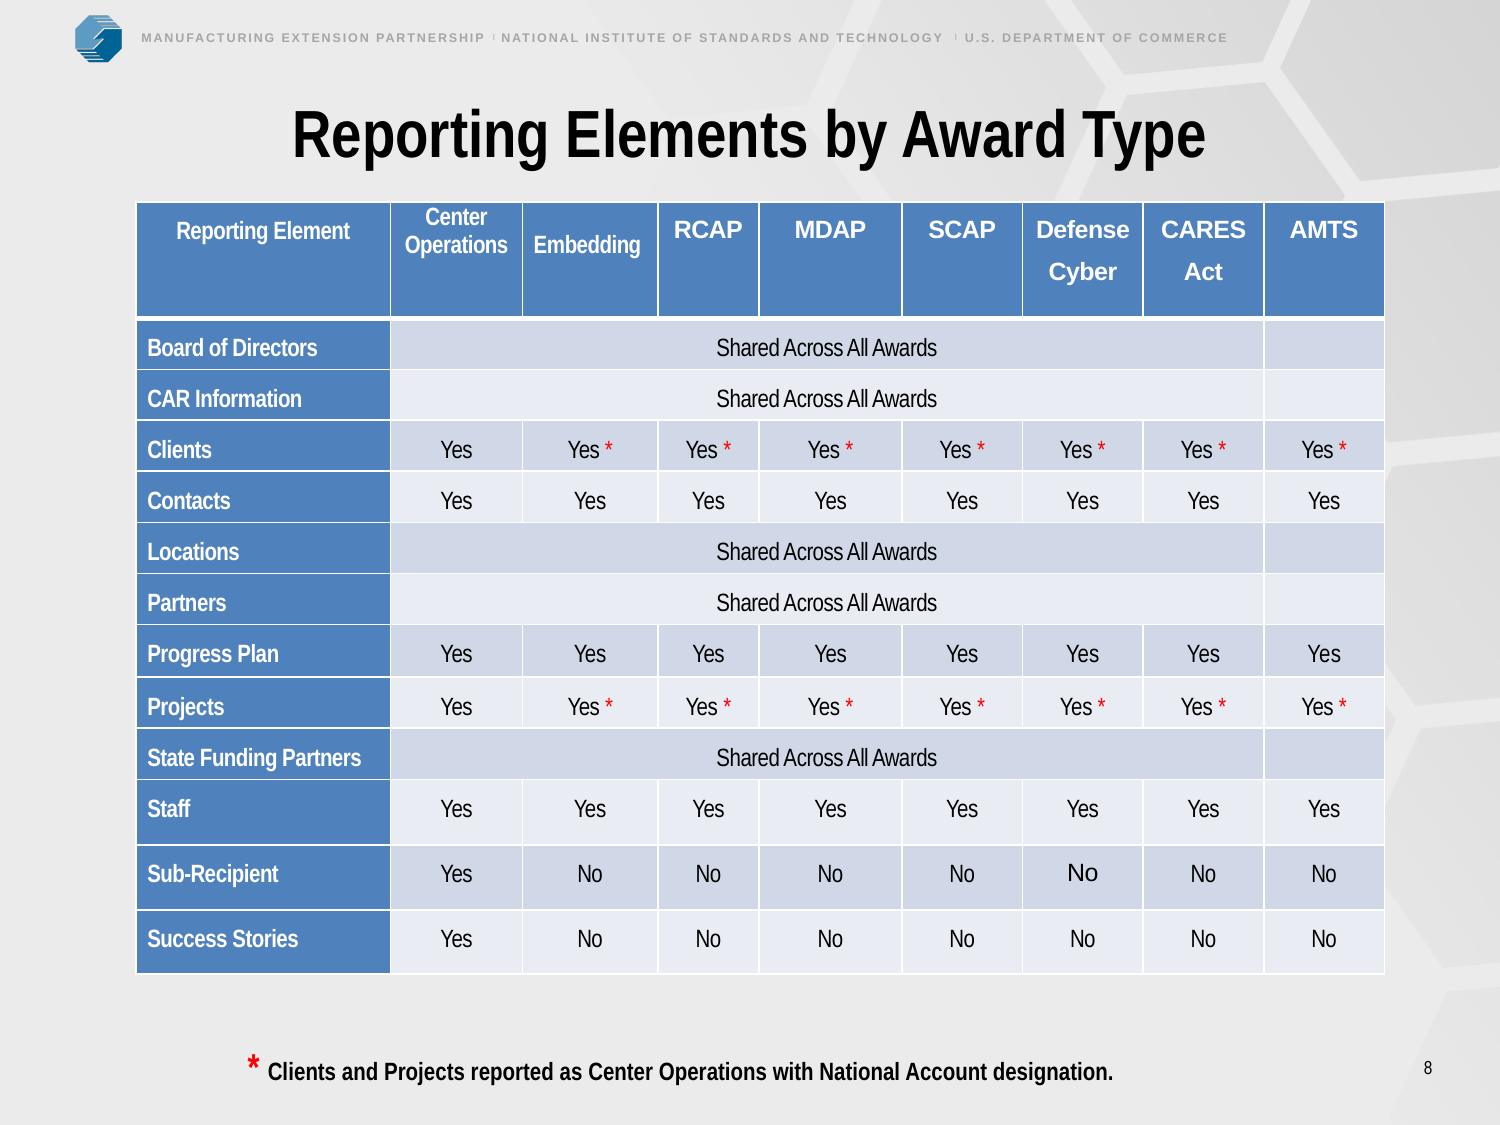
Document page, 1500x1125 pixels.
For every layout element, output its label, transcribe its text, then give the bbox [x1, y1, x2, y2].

table_header Reporting Element [137, 203, 390, 316]
table_cell Clients [137, 421, 390, 470]
table_cell No [523, 911, 657, 973]
table_cell Yes * [1265, 678, 1384, 727]
table_cell Board of Directors [137, 321, 390, 369]
table_cell Yes [391, 421, 522, 470]
table_cell No [903, 911, 1022, 973]
table_cell Yes * [903, 421, 1022, 470]
table_cell No [1265, 911, 1384, 973]
table_cell No [760, 911, 901, 973]
table_cell [1265, 574, 1384, 624]
table_header AMTS [1265, 203, 1384, 316]
table_cell Yes [903, 780, 1022, 844]
table_cell Yes [903, 472, 1022, 522]
table_cell No [1144, 911, 1263, 973]
table_cell Success Stories [137, 911, 390, 973]
table_cell Yes [1144, 472, 1263, 522]
table_cell Progress Plan [137, 625, 390, 676]
table_cell Yes * [659, 678, 758, 727]
table_header RCAP [659, 203, 758, 316]
table_cell Yes [659, 472, 758, 522]
table_cell Yes [1265, 625, 1384, 676]
table_cell State Funding Partners [137, 729, 390, 779]
table_cell No [1023, 911, 1142, 973]
table_cell No [1144, 846, 1263, 909]
table_cell Yes [391, 846, 522, 909]
table_header MDAP [760, 203, 901, 316]
table_cell Yes [391, 625, 522, 676]
table_cell Yes [1265, 780, 1384, 844]
table_cell No [760, 846, 901, 909]
table_cell Yes [903, 625, 1022, 676]
table_cell Yes [659, 625, 758, 676]
table_cell No [903, 846, 1022, 909]
table_cell [1265, 370, 1384, 419]
table_cell No [523, 846, 657, 909]
table_cell Shared Across All Awards [391, 321, 1263, 369]
table_cell Staff [137, 780, 390, 844]
table_cell Yes [659, 780, 758, 844]
table_cell No [1265, 846, 1384, 909]
table_cell No [659, 911, 758, 973]
table_cell [1265, 729, 1384, 779]
table_cell Yes * [523, 678, 657, 727]
table_cell Sub-Recipient [137, 846, 390, 909]
table_cell Yes * [760, 421, 901, 470]
table_cell Yes * [1023, 678, 1142, 727]
table_cell [1265, 523, 1384, 573]
table_header CARES Act [1144, 203, 1263, 316]
table_cell Yes * [1144, 421, 1263, 470]
title Reporting Elements by Award Type [75, 82, 1425, 199]
table_cell Yes [1023, 472, 1142, 522]
table_cell Shared Across All Awards [391, 523, 1263, 573]
table_cell Yes [1023, 780, 1142, 844]
table_header Center Operations [391, 203, 522, 316]
table_header DefenseCyber [1023, 203, 1142, 316]
table_cell CAR Information [137, 370, 390, 419]
table_cell No [1023, 846, 1142, 909]
table_cell Yes [1144, 780, 1263, 844]
table_cell Yes [391, 911, 522, 973]
table_header SCAP [903, 203, 1022, 316]
table_cell Yes * [1023, 421, 1142, 470]
table_cell Yes [1265, 472, 1384, 522]
table_cell Yes [1023, 625, 1142, 676]
table_cell Yes * [523, 421, 657, 470]
table_cell Contacts [137, 472, 390, 522]
picture [0, 0, 1500, 1125]
table_cell Yes [391, 678, 522, 727]
table_cell Yes [391, 472, 522, 522]
table_cell Yes [760, 780, 901, 844]
table_cell Shared Across All Awards [391, 729, 1263, 779]
table_cell Shared Across All Awards [391, 370, 1263, 419]
table_cell Yes [760, 472, 901, 522]
table_cell [1265, 321, 1384, 369]
table_cell Yes [391, 780, 522, 844]
table_cell Yes [523, 780, 657, 844]
table_cell Locations [137, 523, 390, 573]
table_cell Yes * [903, 678, 1022, 727]
table_cell Yes * [1144, 678, 1263, 727]
table_cell Yes [1144, 625, 1263, 676]
table_cell No [659, 846, 758, 909]
slide_number 8 [1390, 1048, 1467, 1109]
table_cell Yes [523, 625, 657, 676]
table_cell Projects [137, 678, 390, 727]
text_box * Clients and Projects reported as Center Operations with National Account designation. [232, 1035, 1347, 1096]
table_header Embedding [523, 203, 657, 316]
table_cell Yes [523, 472, 657, 522]
table_cell Yes [760, 625, 901, 676]
table_cell Yes * [760, 678, 901, 727]
table_cell Partners [137, 574, 390, 624]
table_cell Yes * [659, 421, 758, 470]
table_cell Shared Across All Awards [391, 574, 1263, 624]
table_cell Yes * [1265, 421, 1384, 470]
